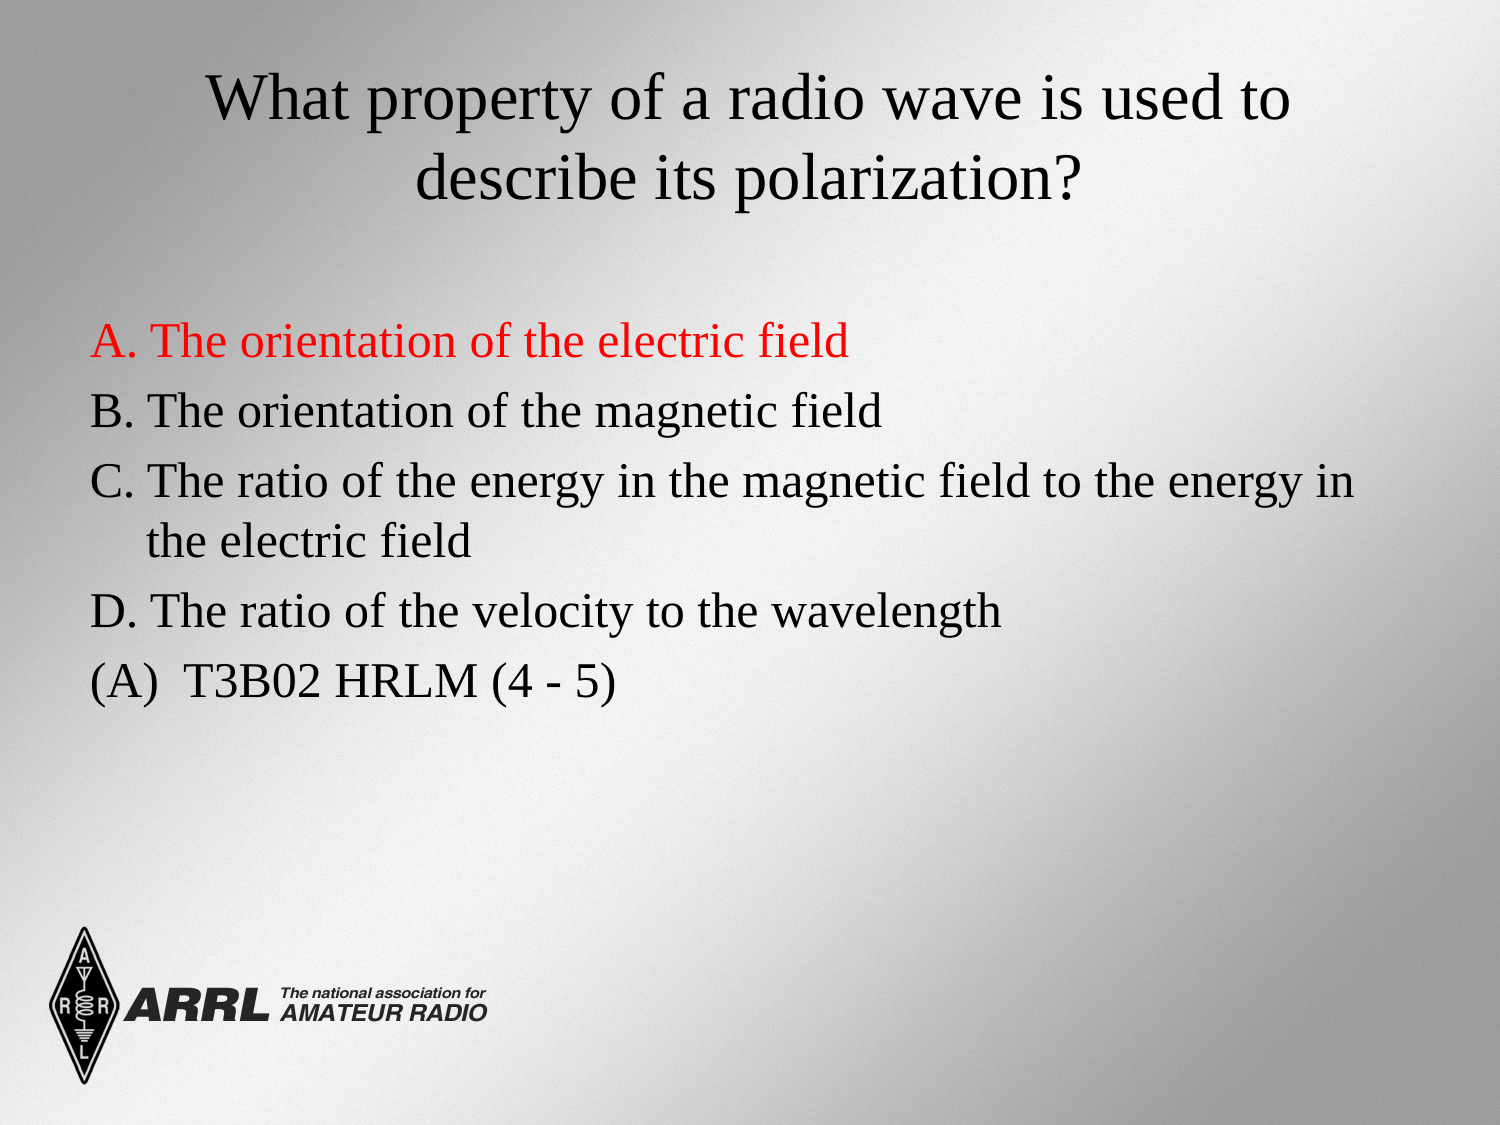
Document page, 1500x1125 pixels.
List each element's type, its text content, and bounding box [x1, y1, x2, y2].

picture [0, 0, 1500, 1125]
title What property of a radio wave is used to describe its polarization? [75, 45, 1425, 233]
list A. The orientation of the electric field B. The orientation of the magnetic field C. The ratio of the energy in the magnetic field to the energy in the electric field D. The ratio of the velocity to the wavelength (A) T3B02 HRLM (4 - 5) [75, 299, 1425, 1005]
